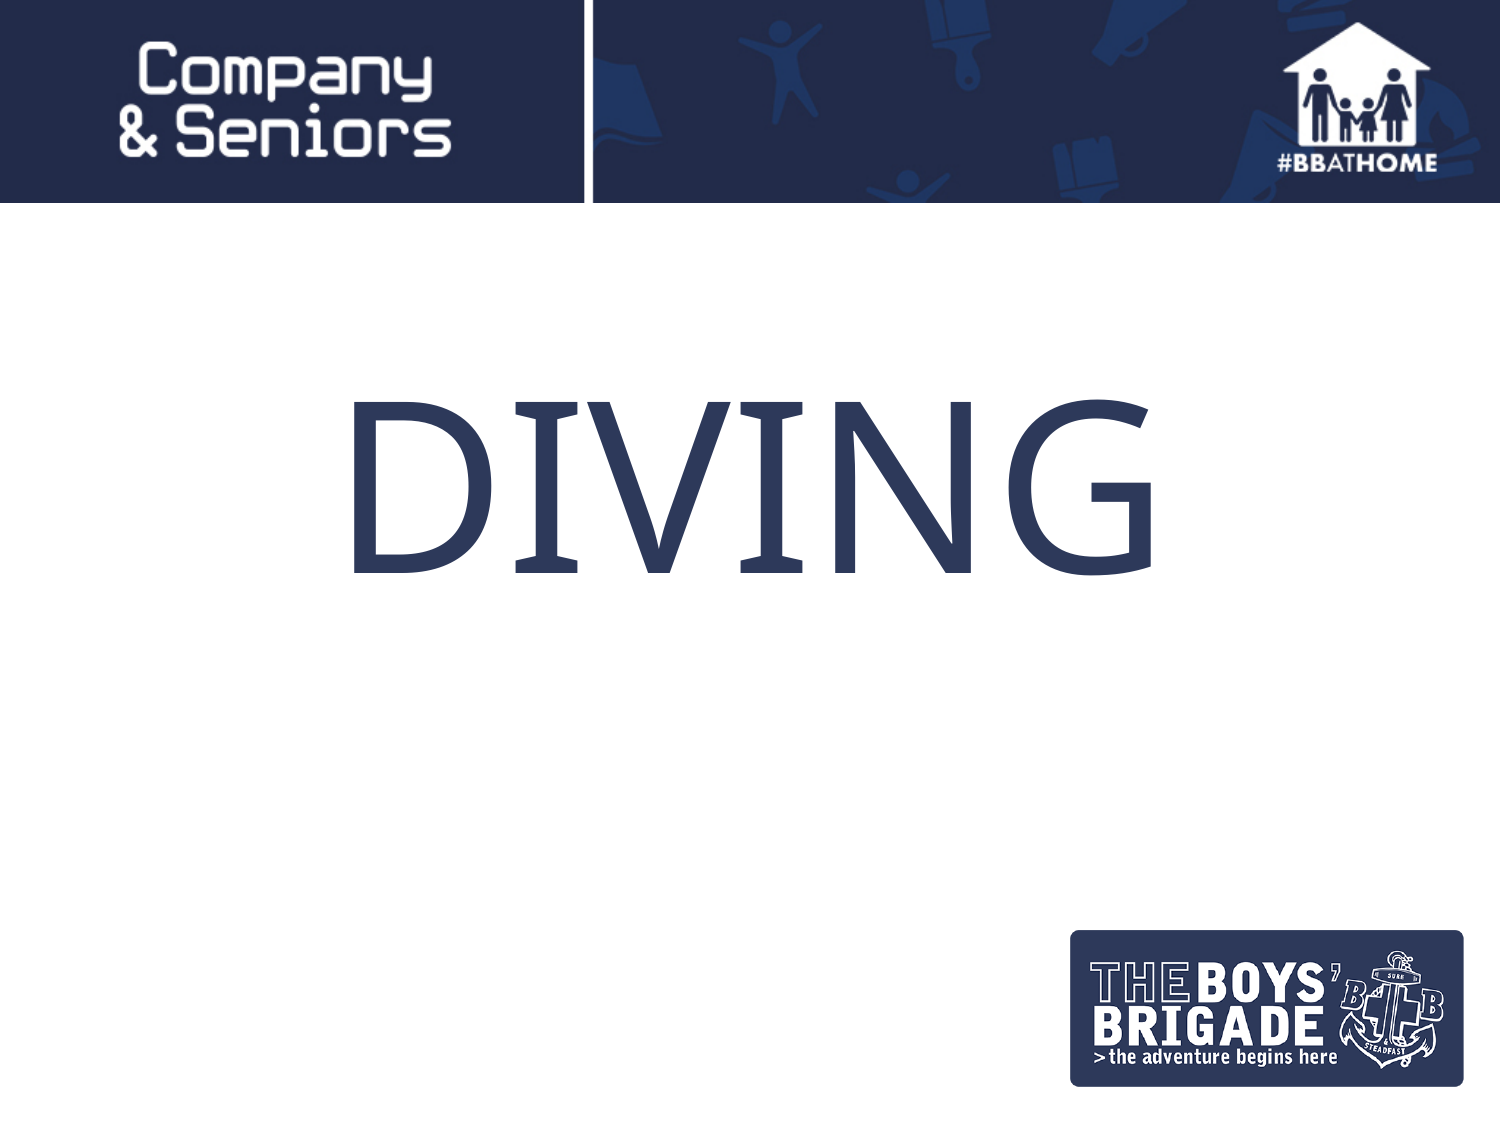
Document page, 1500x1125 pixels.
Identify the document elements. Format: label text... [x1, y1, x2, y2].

picture [0, 0, 1500, 203]
picture [1068, 928, 1465, 1088]
text_box Diving [43, 326, 1456, 629]
